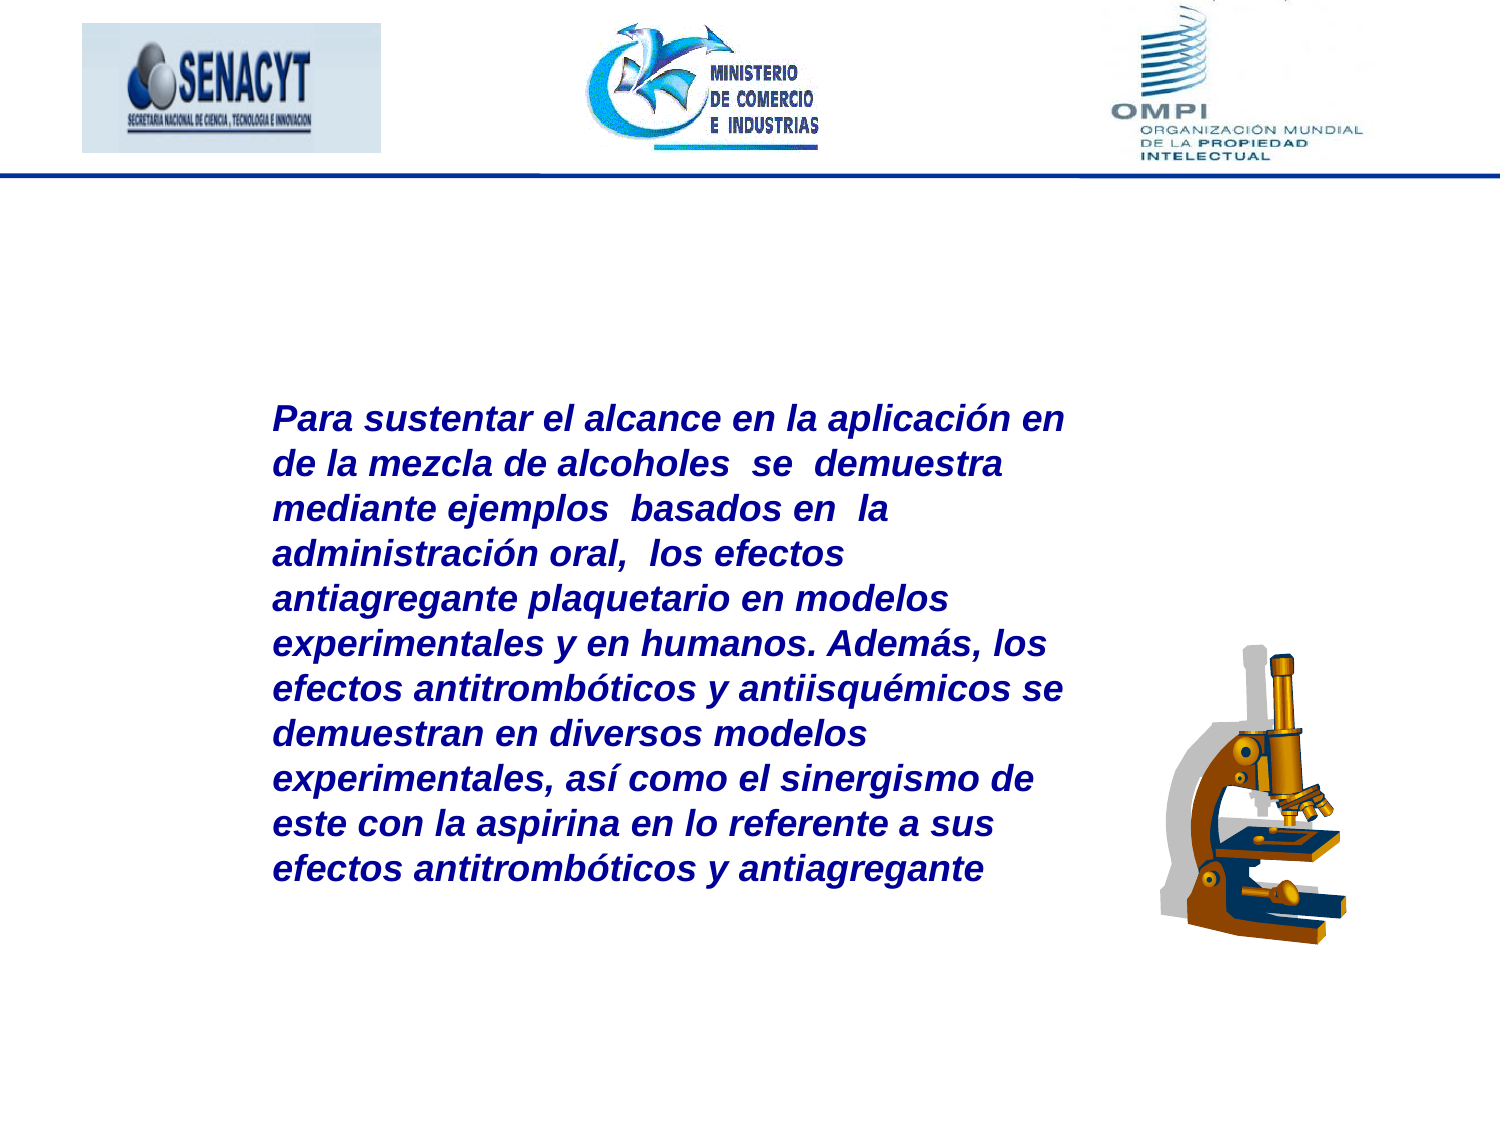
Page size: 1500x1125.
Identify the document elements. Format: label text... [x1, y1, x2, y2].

picture [1159, 644, 1347, 945]
picture [585, 23, 819, 153]
text_box Para sustentar el alcance en la aplicación en de la mezcla de alcoholes se demuestra mediante ejemplos basados en la administración oral, los efectos antiagregante plaquetario en modelos experimentales y en humanos. Además, los efectos antitrombóticos y antiisquémicos se demuestran en diversos modelos experimentales, así como el sinergismo de este con la aspirina en lo referente a sus efectos antitrombóticos y antiagregante [257, 386, 1114, 897]
picture [81, 23, 382, 153]
picture [1101, 0, 1374, 173]
